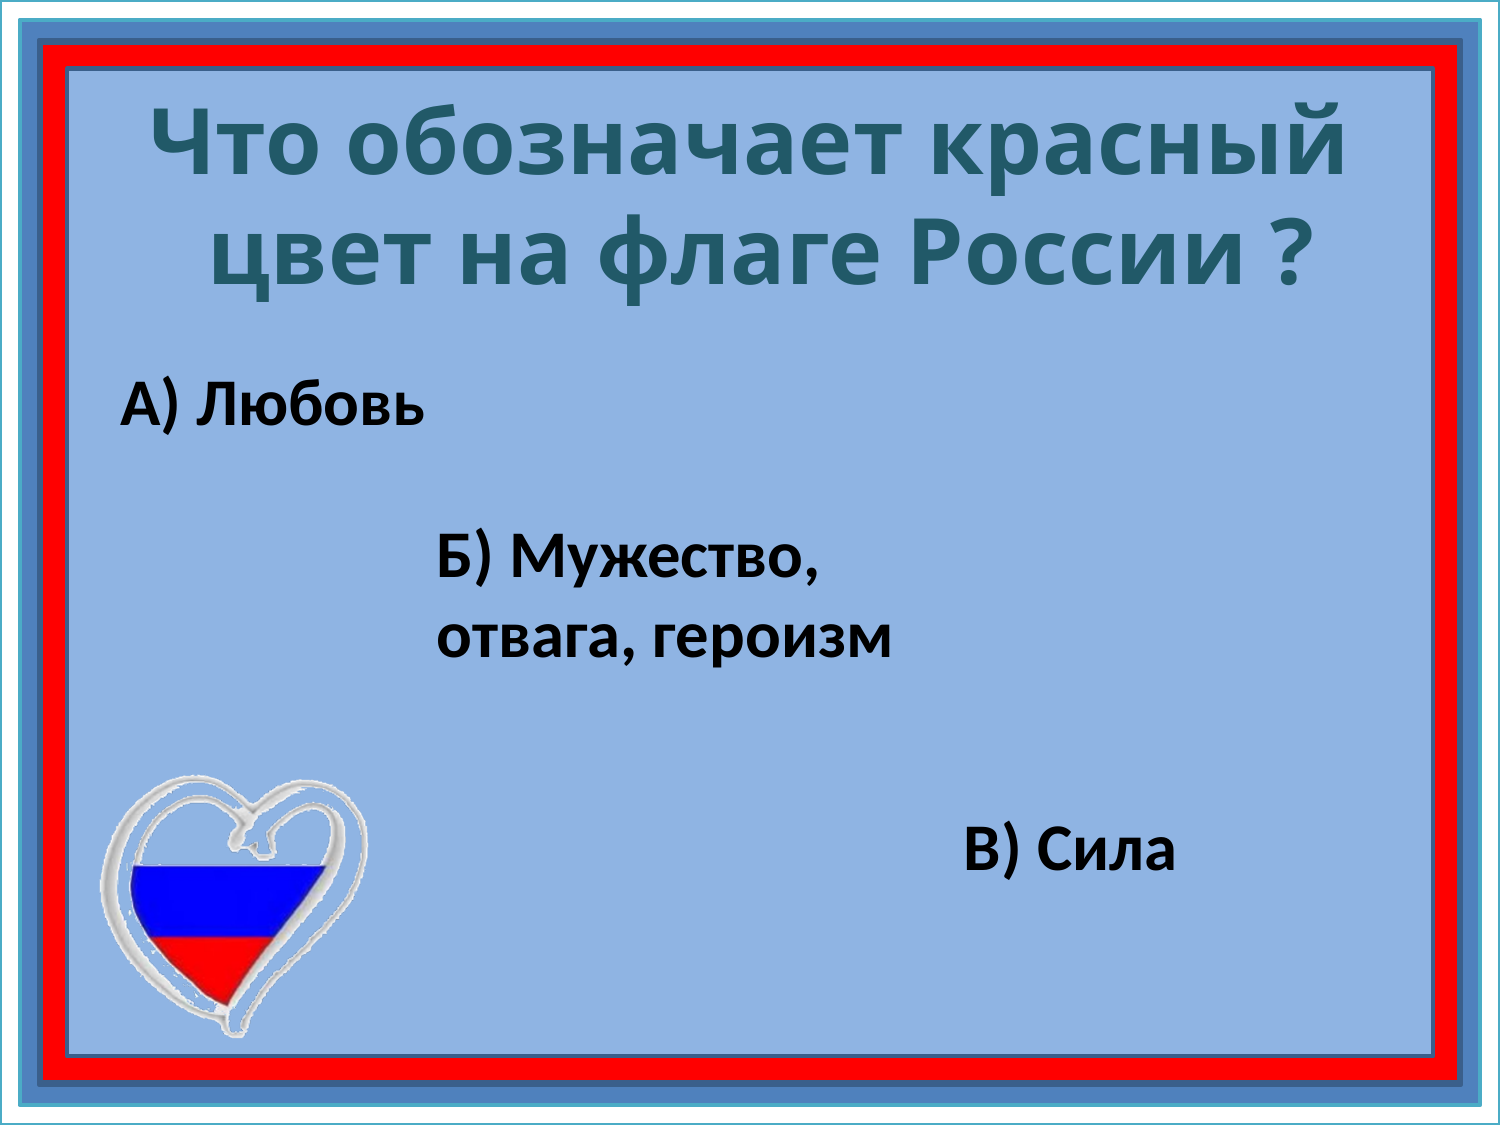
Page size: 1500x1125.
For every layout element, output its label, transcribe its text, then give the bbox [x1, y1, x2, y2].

picture [97, 772, 371, 1042]
text_box В) Сила [949, 796, 1418, 892]
text_box А) Любовь [105, 351, 645, 447]
text_box Б) Мужество, отвага, героизм [421, 503, 1032, 679]
title Что обозначает красный цвет на флаге России ? [75, 45, 1425, 340]
